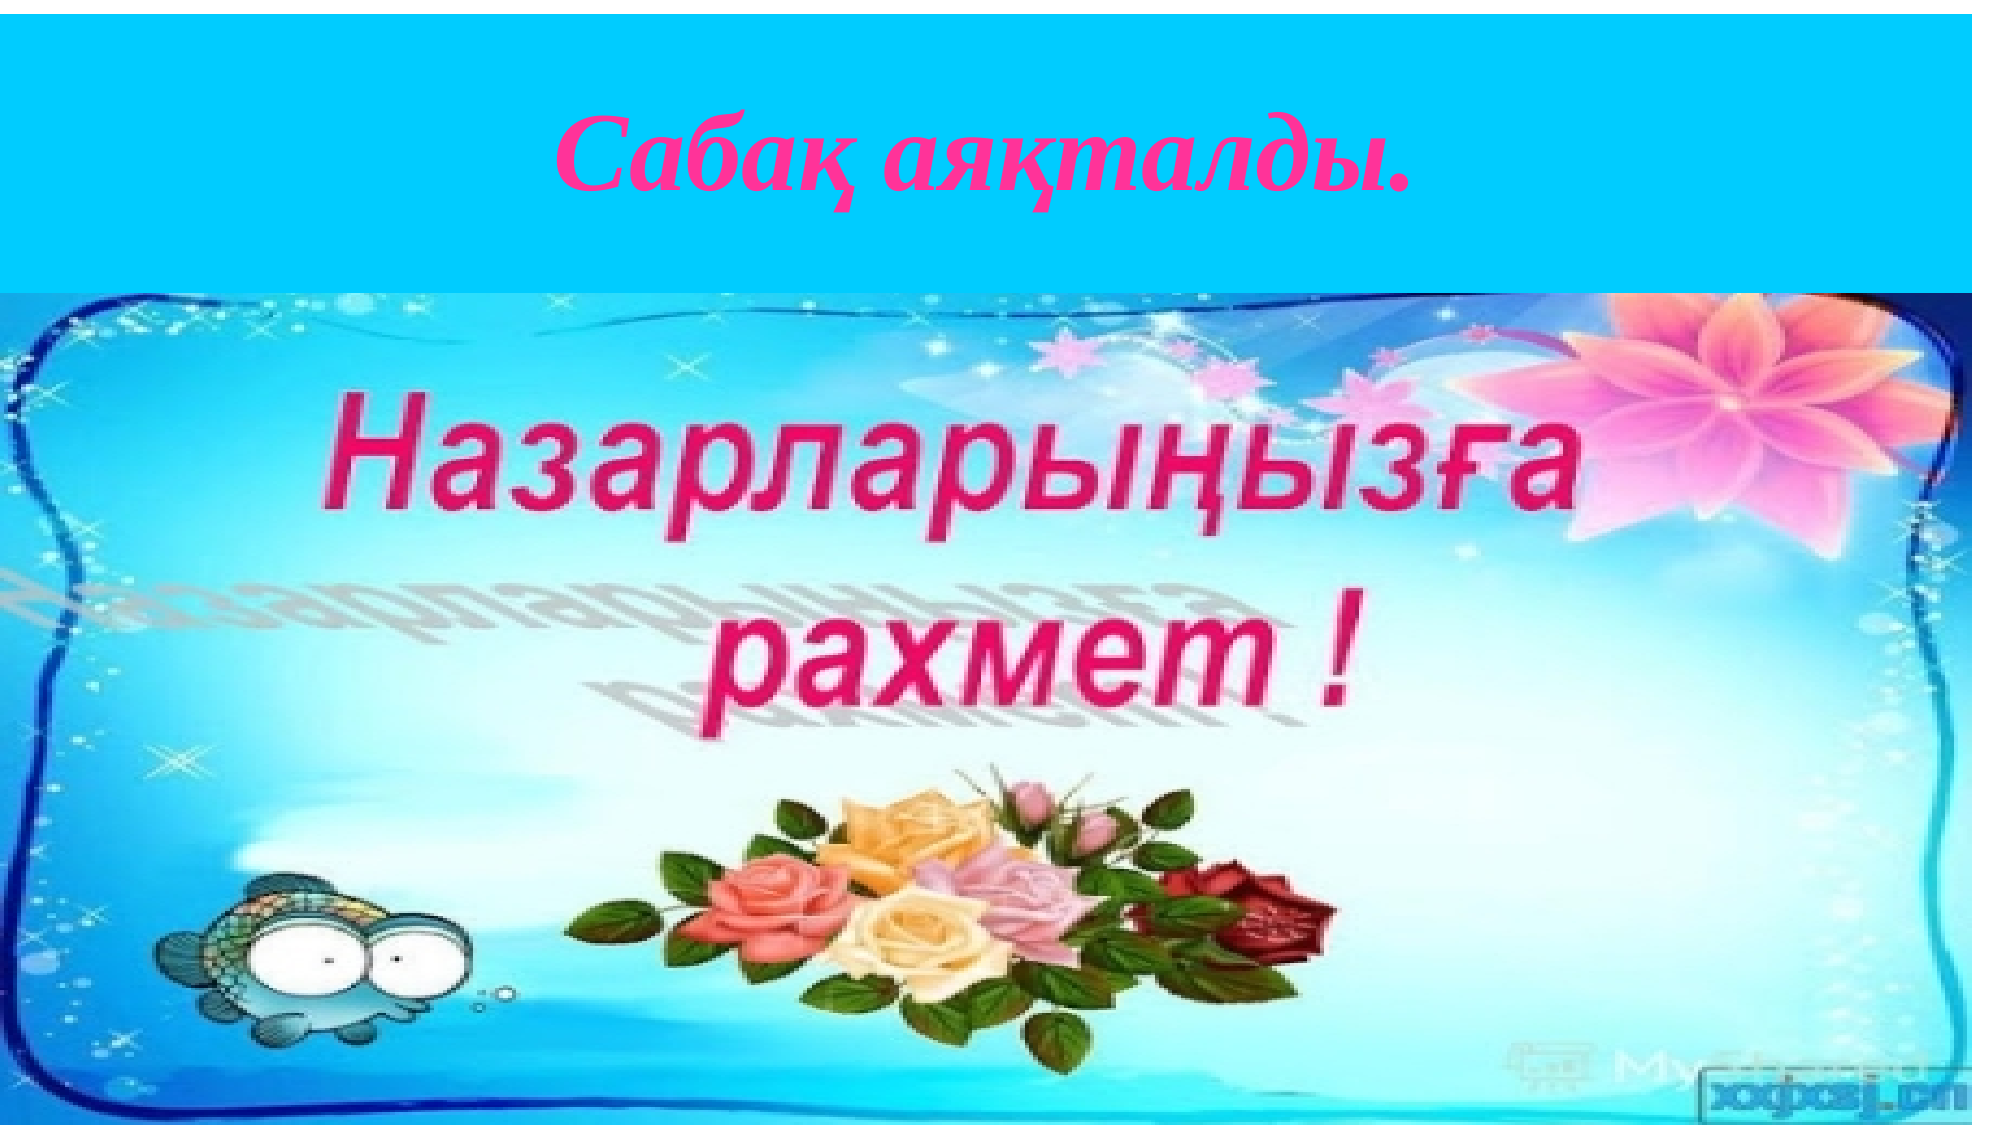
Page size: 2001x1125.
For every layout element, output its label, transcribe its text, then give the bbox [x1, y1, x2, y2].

title Сабақ аяқталды. [0, 14, 1972, 293]
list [0, 293, 1972, 1125]
